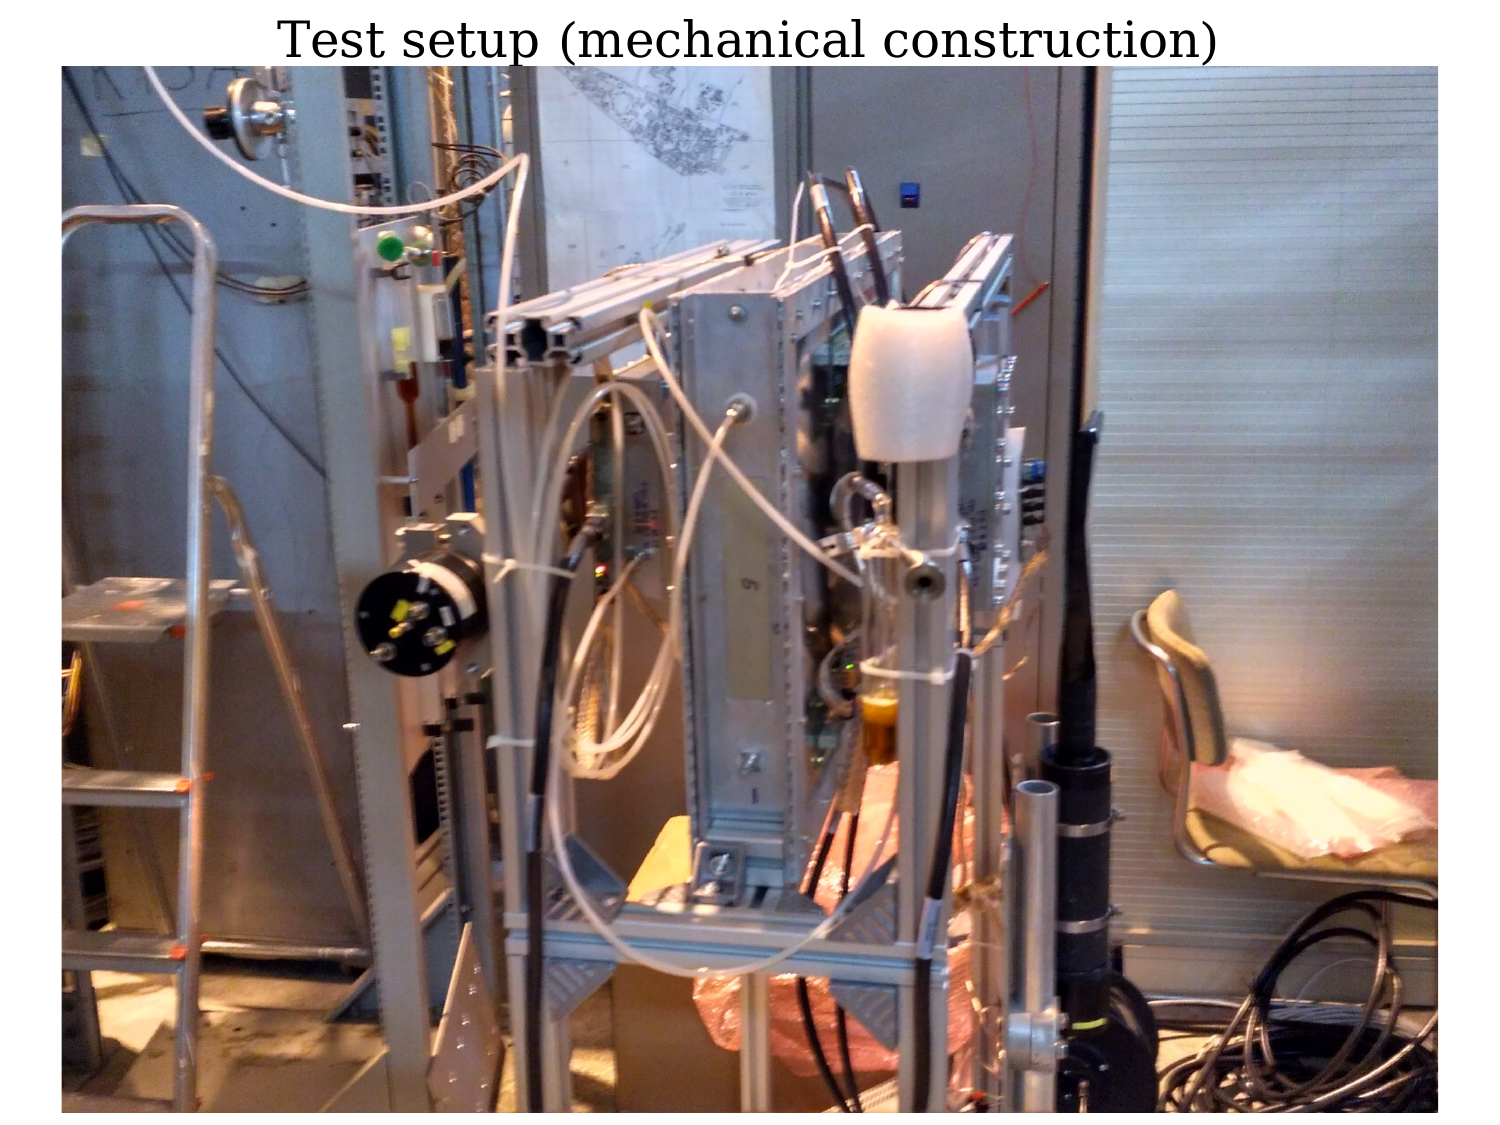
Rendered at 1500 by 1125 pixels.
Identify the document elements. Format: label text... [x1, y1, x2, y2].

picture [61, 66, 1439, 1113]
text_box Test setup (mechanical construction) [262, 0, 1238, 64]
